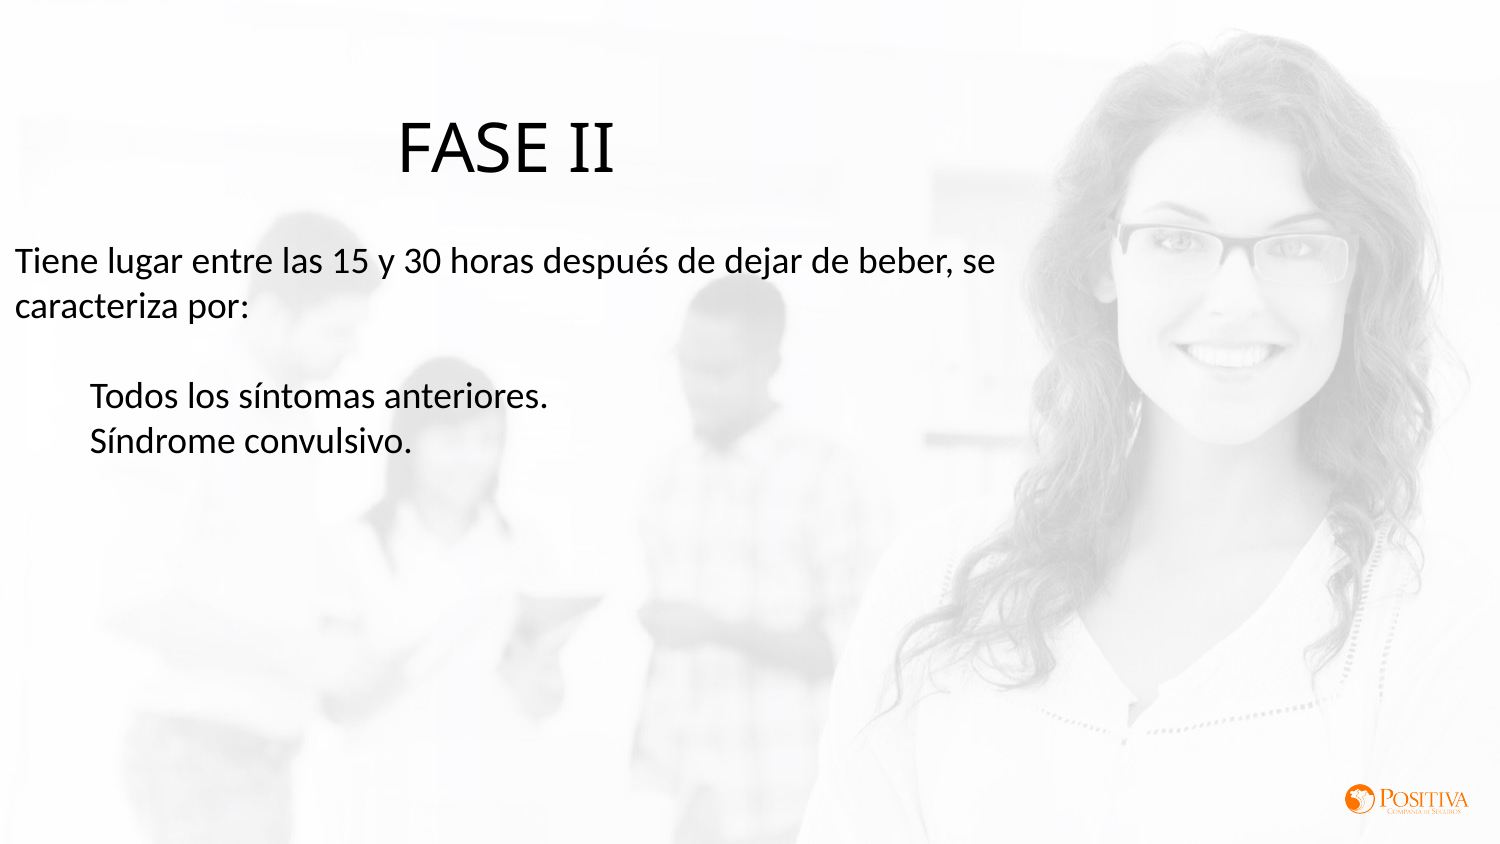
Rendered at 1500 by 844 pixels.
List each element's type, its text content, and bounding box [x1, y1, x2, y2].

list Tiene lugar entre las 15 y 30 horas después de dejar de beber, se caracteriza por: Todos los síntomas anteriores. Síndrome convulsivo. [0, 247, 1013, 786]
picture [0, 0, 1500, 844]
title FASE II [0, 105, 1013, 247]
